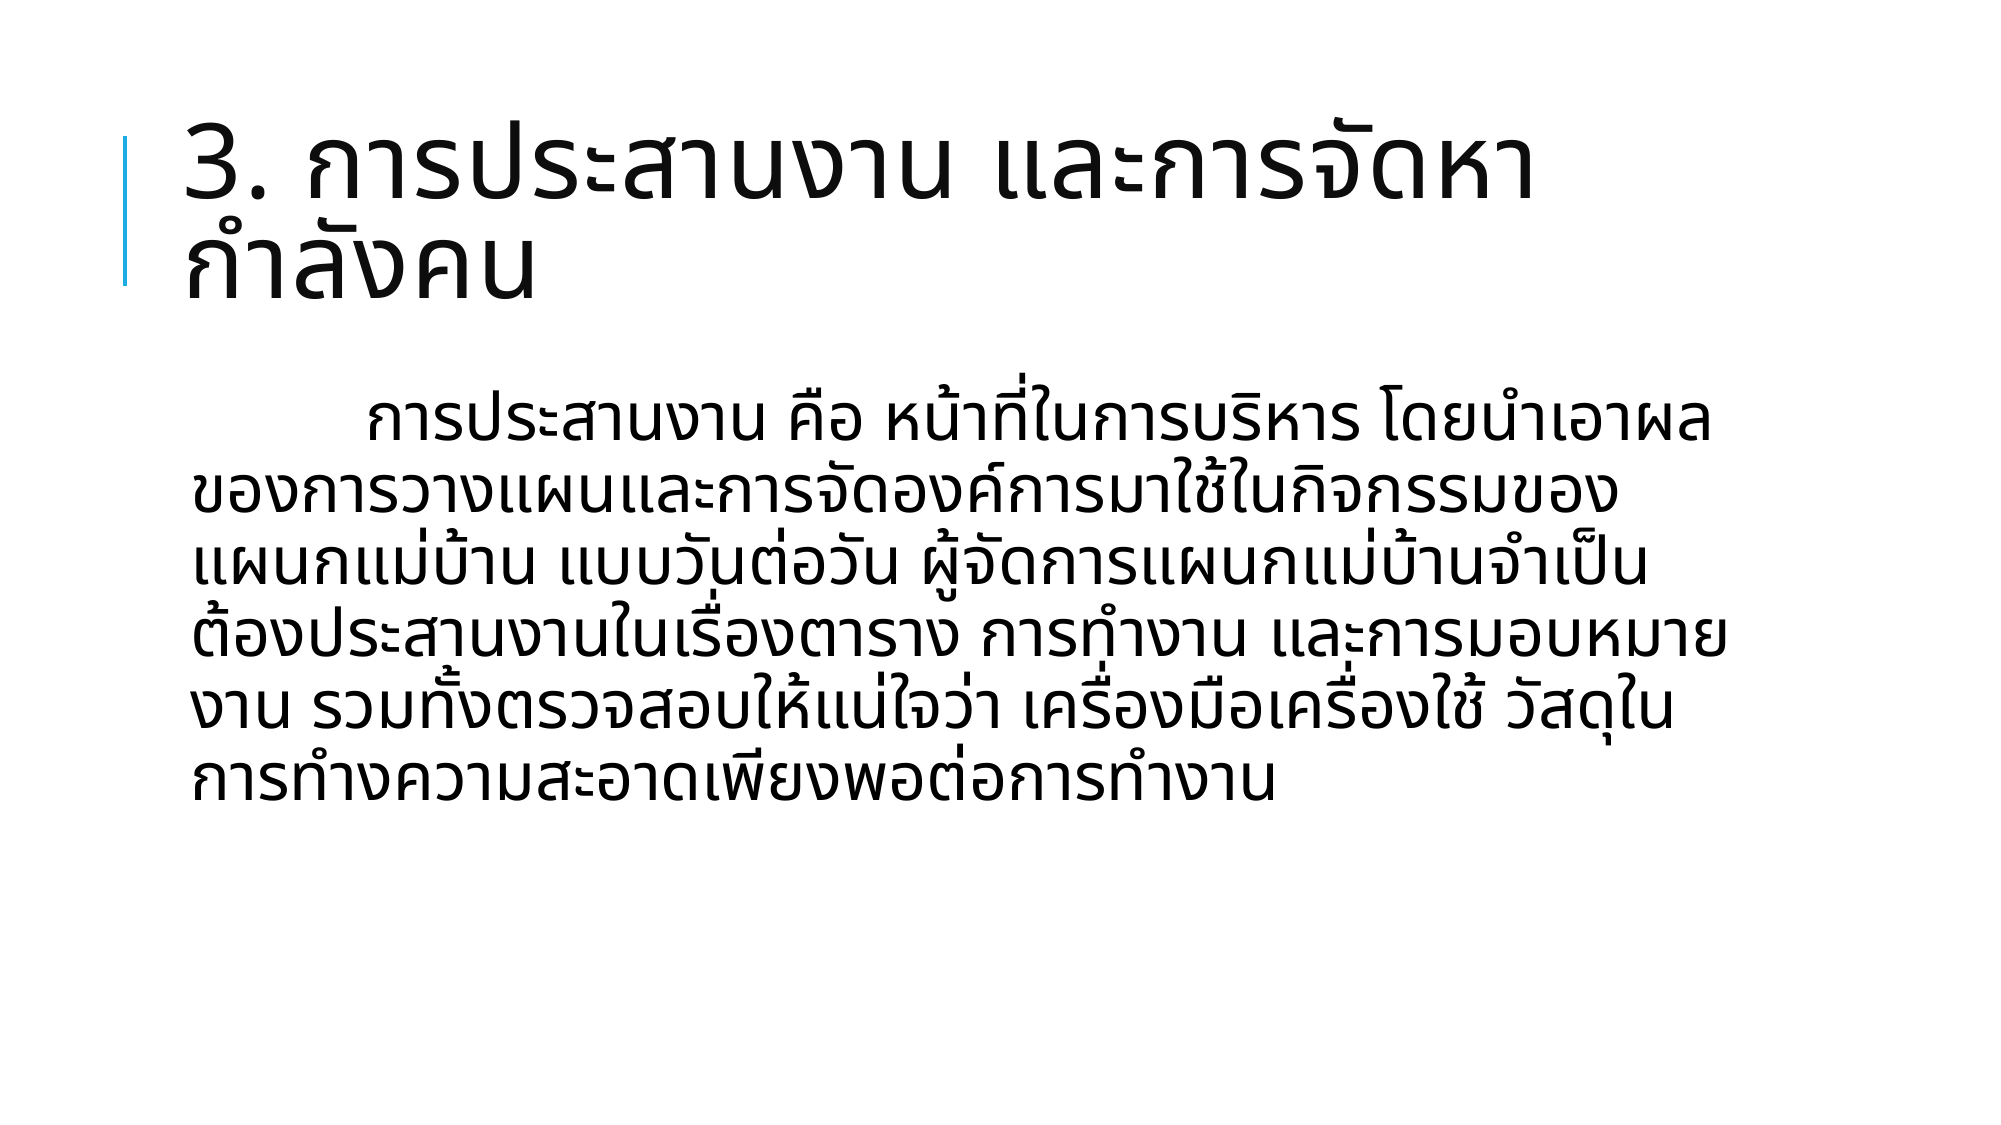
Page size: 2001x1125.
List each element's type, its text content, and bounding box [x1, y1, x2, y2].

title 3. การประสานงาน และการจัดหากำลังคน [168, 96, 1763, 342]
list การประสานงาน คือ หน้าที่ในการบริหาร โดยนำเอาผลของการวางแผนและการจัดองค์การมาใช้ในกิจกรรมของแผนกแม่บ้าน แบบวันต่อวัน ผู้จัดการแผนกแม่บ้านจำเป็นต้องประสานงานในเรื่องตาราง การทำงาน และการมอบหมายงาน รวมทั้งตรวจสอบให้แน่ใจว่า เครื่องมือเครื่องใช้ วัสดุในการทำงความสะอาดเพียงพอต่อการทำงาน [168, 375, 1763, 1035]
